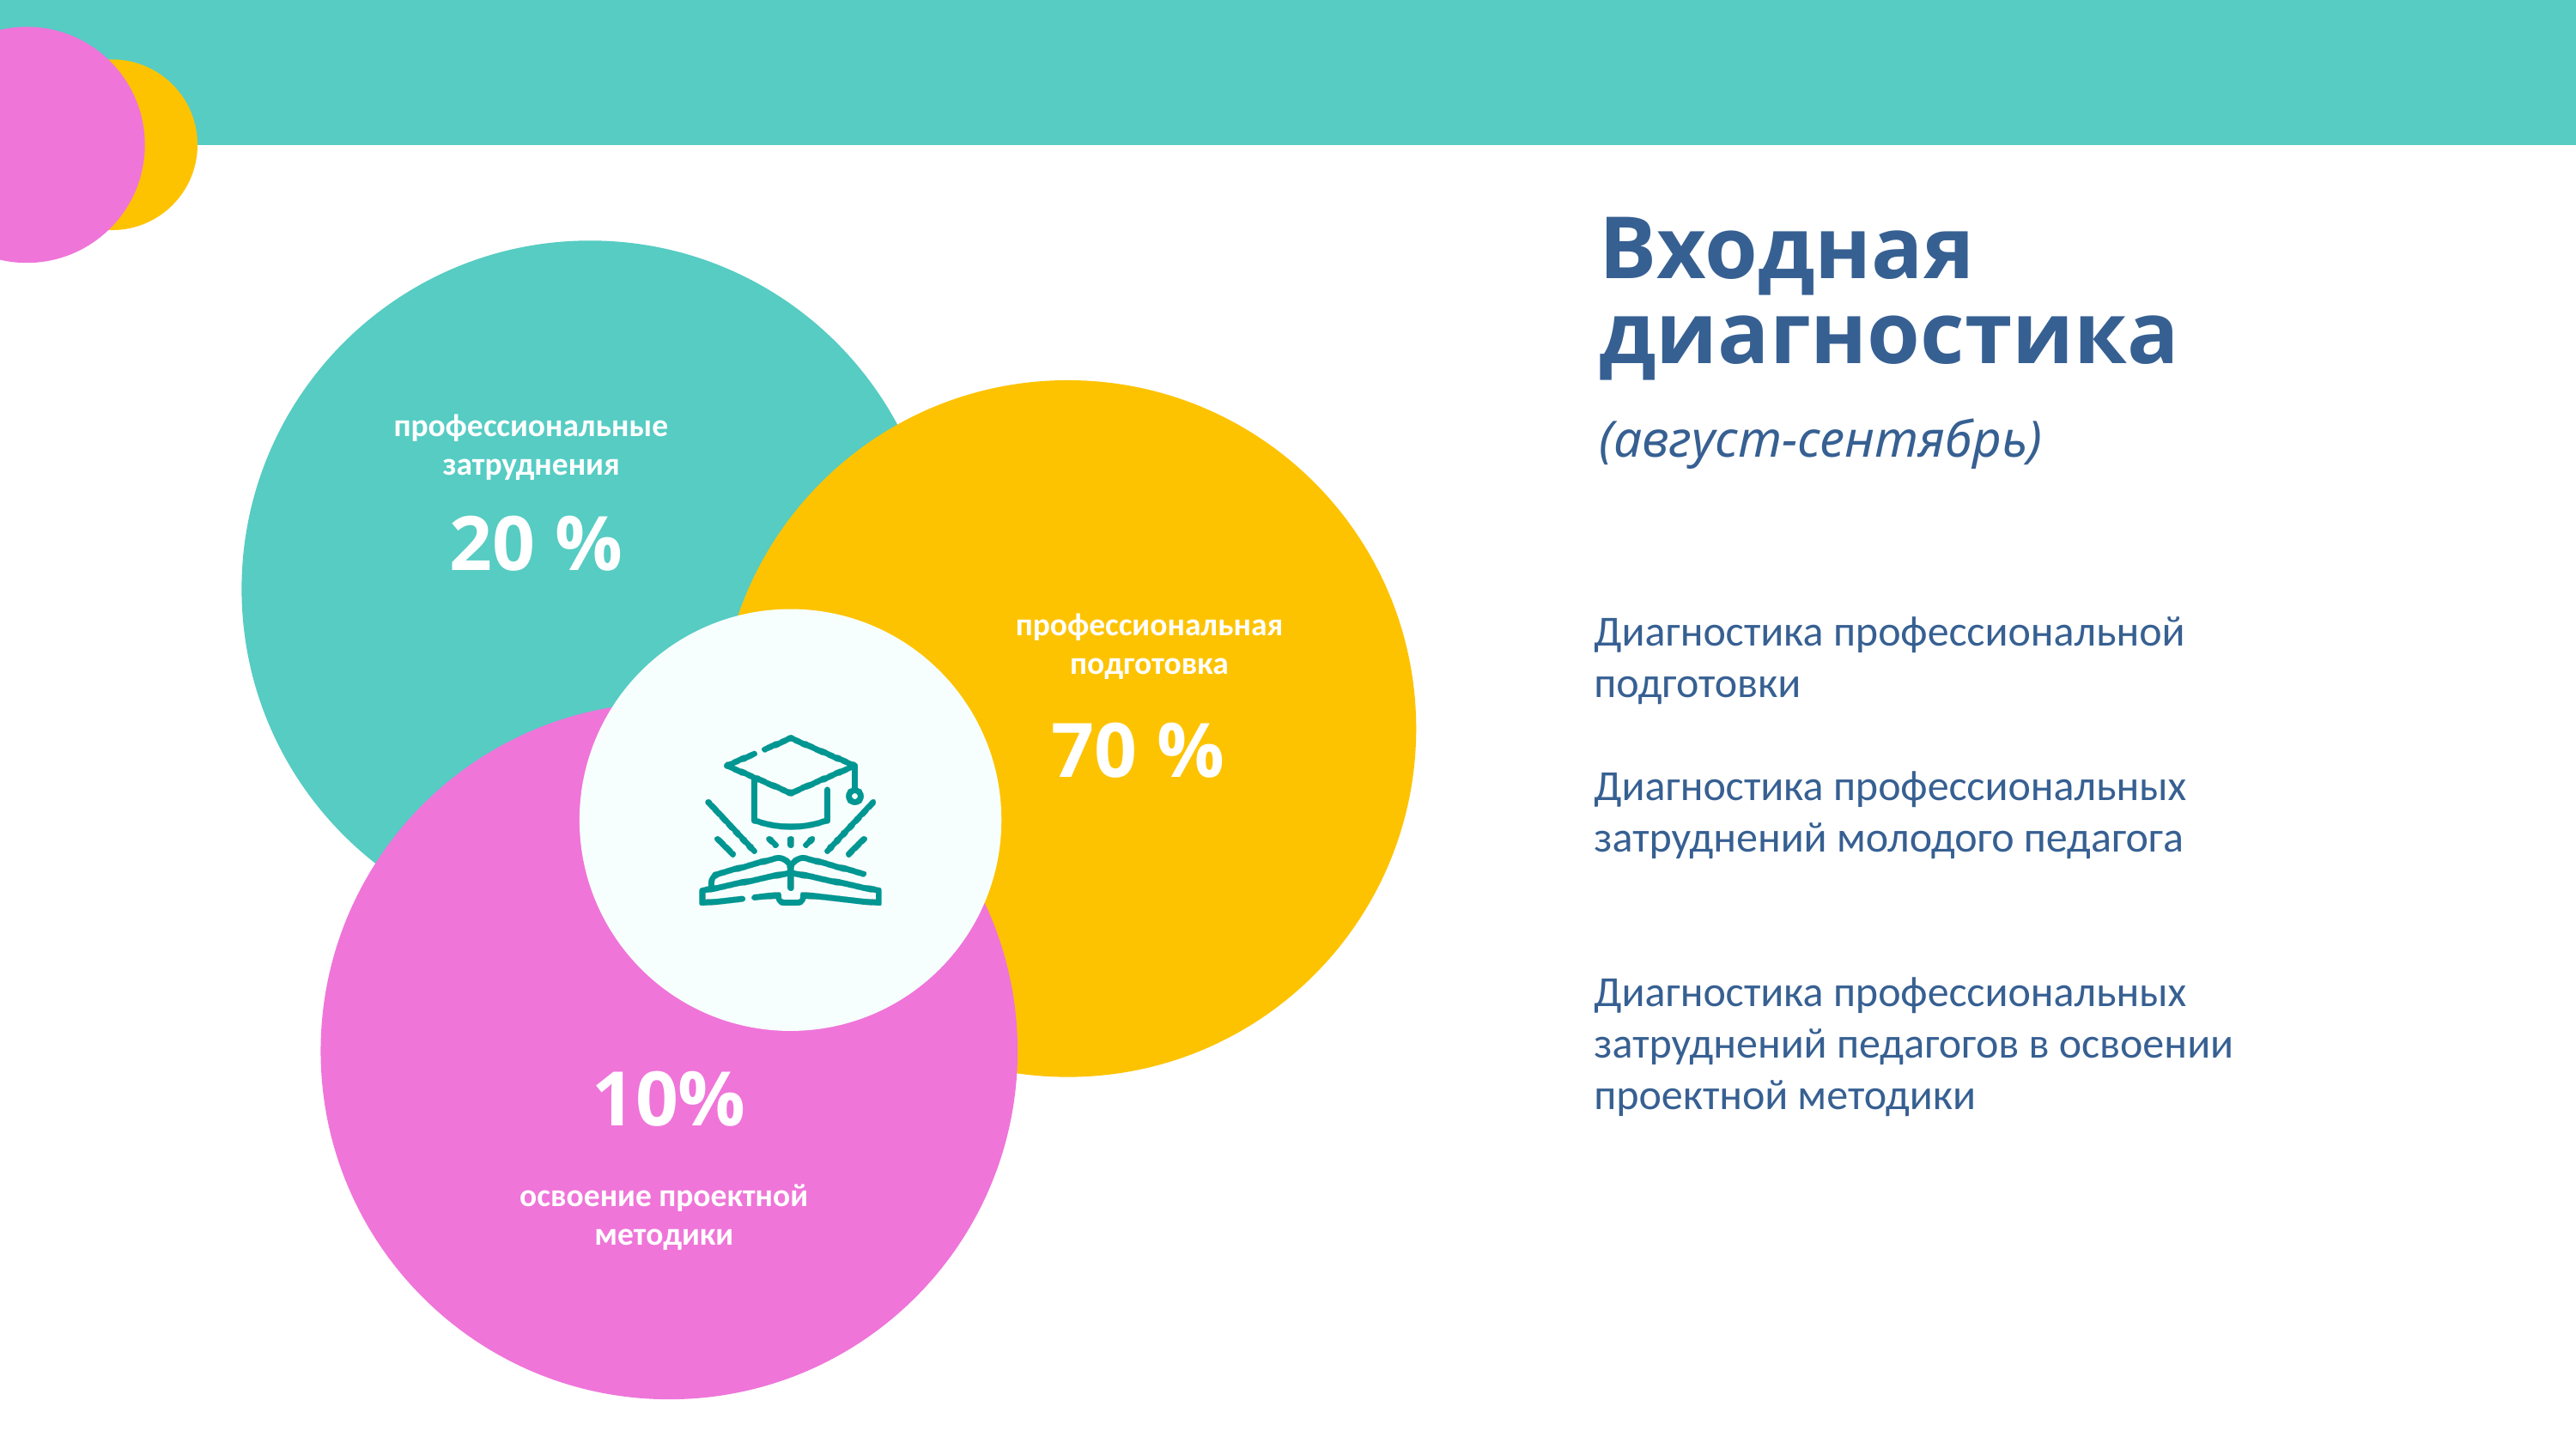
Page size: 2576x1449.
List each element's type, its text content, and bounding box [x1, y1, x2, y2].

text_box Диагностика профессиональной подготовки Диагностика профессиональных затруднений молодого педагога Диагностика профессиональных затруднений педагогов в освоении проектной методики [1594, 603, 2322, 1327]
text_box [241, 240, 939, 938]
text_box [149, 59, 198, 231]
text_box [0, 26, 145, 264]
text_box Входная диагностика (август-сентябрь) [1599, 209, 2409, 467]
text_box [320, 702, 1018, 1400]
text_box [1392, 379, 1417, 1077]
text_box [719, 379, 993, 607]
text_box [999, 0, 1386, 1382]
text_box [579, 609, 993, 1032]
